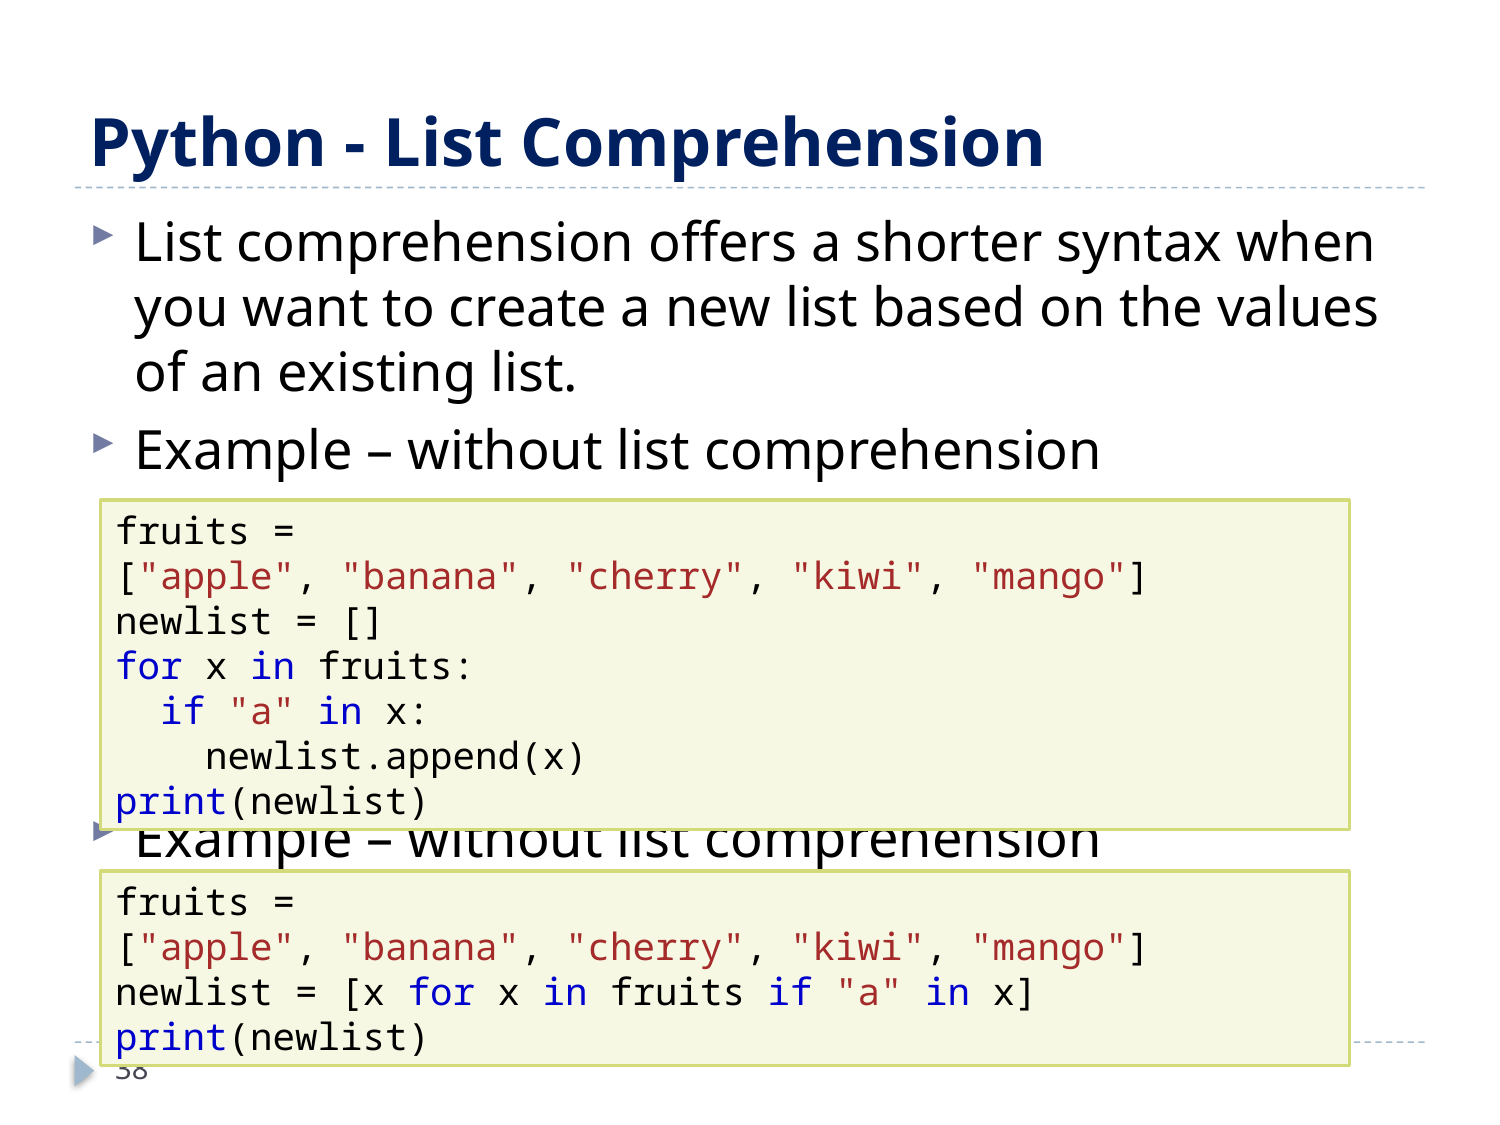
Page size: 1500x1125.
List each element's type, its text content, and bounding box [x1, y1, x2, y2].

text_box fruits = ["apple", "banana", "cherry", "kiwi", "mango"] newlist = [] for x in fruits: if "a" in x: newlist.append(x) print(newlist) [99, 498, 1351, 831]
slide_number 38 [100, 1067, 426, 1103]
list List comprehension offers a shorter syntax when you want to create a new list based on the values of an existing list. Example – without list comprehension Example – without list comprehension [75, 200, 1425, 1010]
title Python - List Comprehension [75, 24, 1425, 188]
text_box fruits = ["apple", "banana", "cherry", "kiwi", "mango"] newlist = [x for x in fruits if "a" in x] print(newlist) [99, 869, 1351, 1067]
